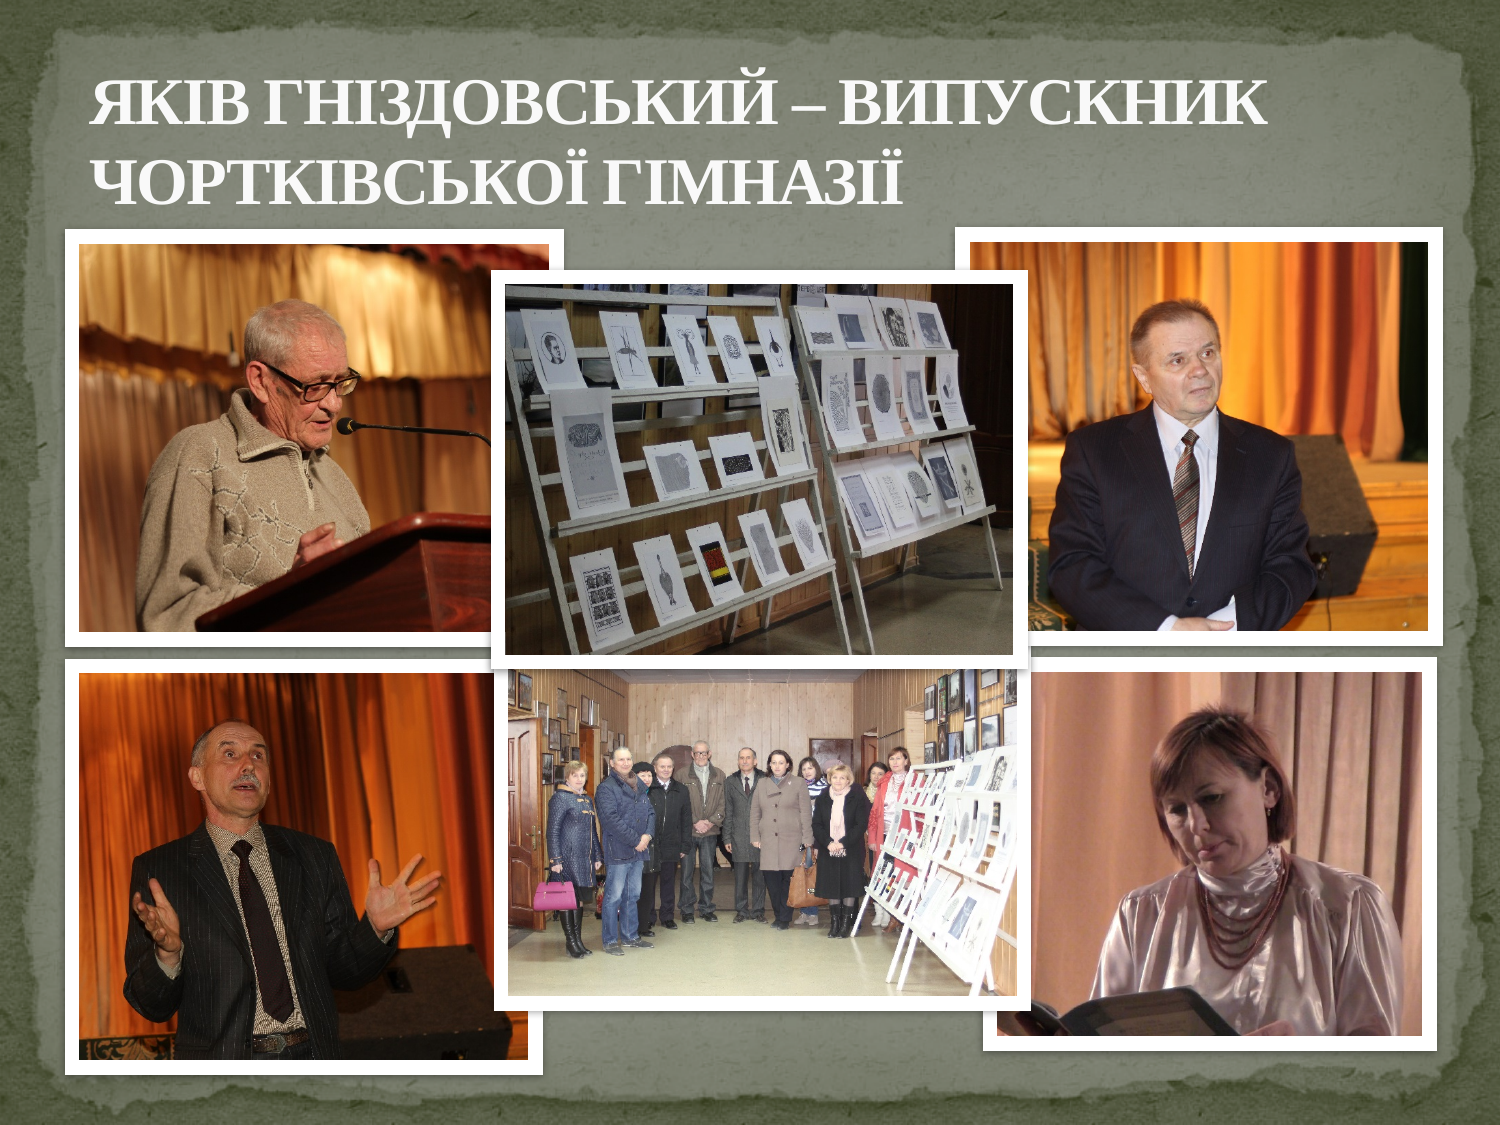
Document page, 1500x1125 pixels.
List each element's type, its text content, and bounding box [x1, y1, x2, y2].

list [82, 246, 548, 631]
picture [505, 242, 1428, 655]
title ЯКІВ ГНІЗДОВСЬКИЙ – ВИПУСКНИК ЧОРТКІВСЬКОЇ ГІМНАЗІЇ [74, 24, 1425, 225]
picture [79, 659, 1017, 1060]
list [999, 673, 1422, 1035]
